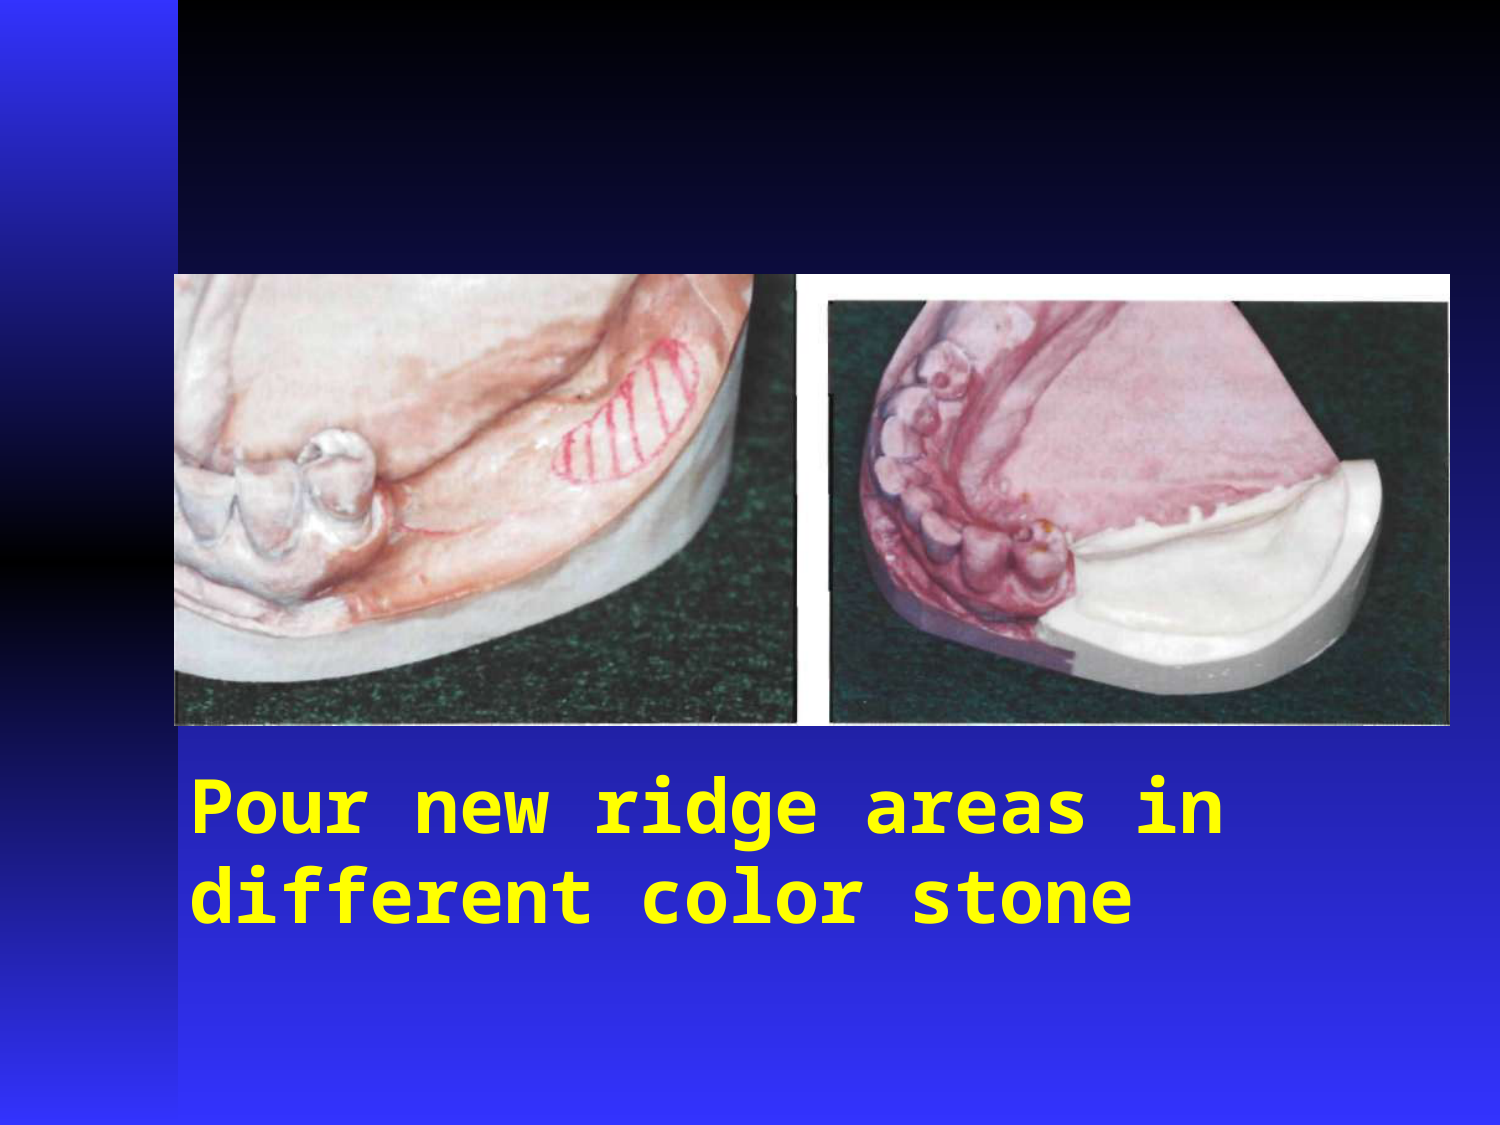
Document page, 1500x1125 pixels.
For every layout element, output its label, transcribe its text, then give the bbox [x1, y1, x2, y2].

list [174, 274, 1451, 726]
title Pour new ridge areas in different color stone [174, 799, 1451, 988]
